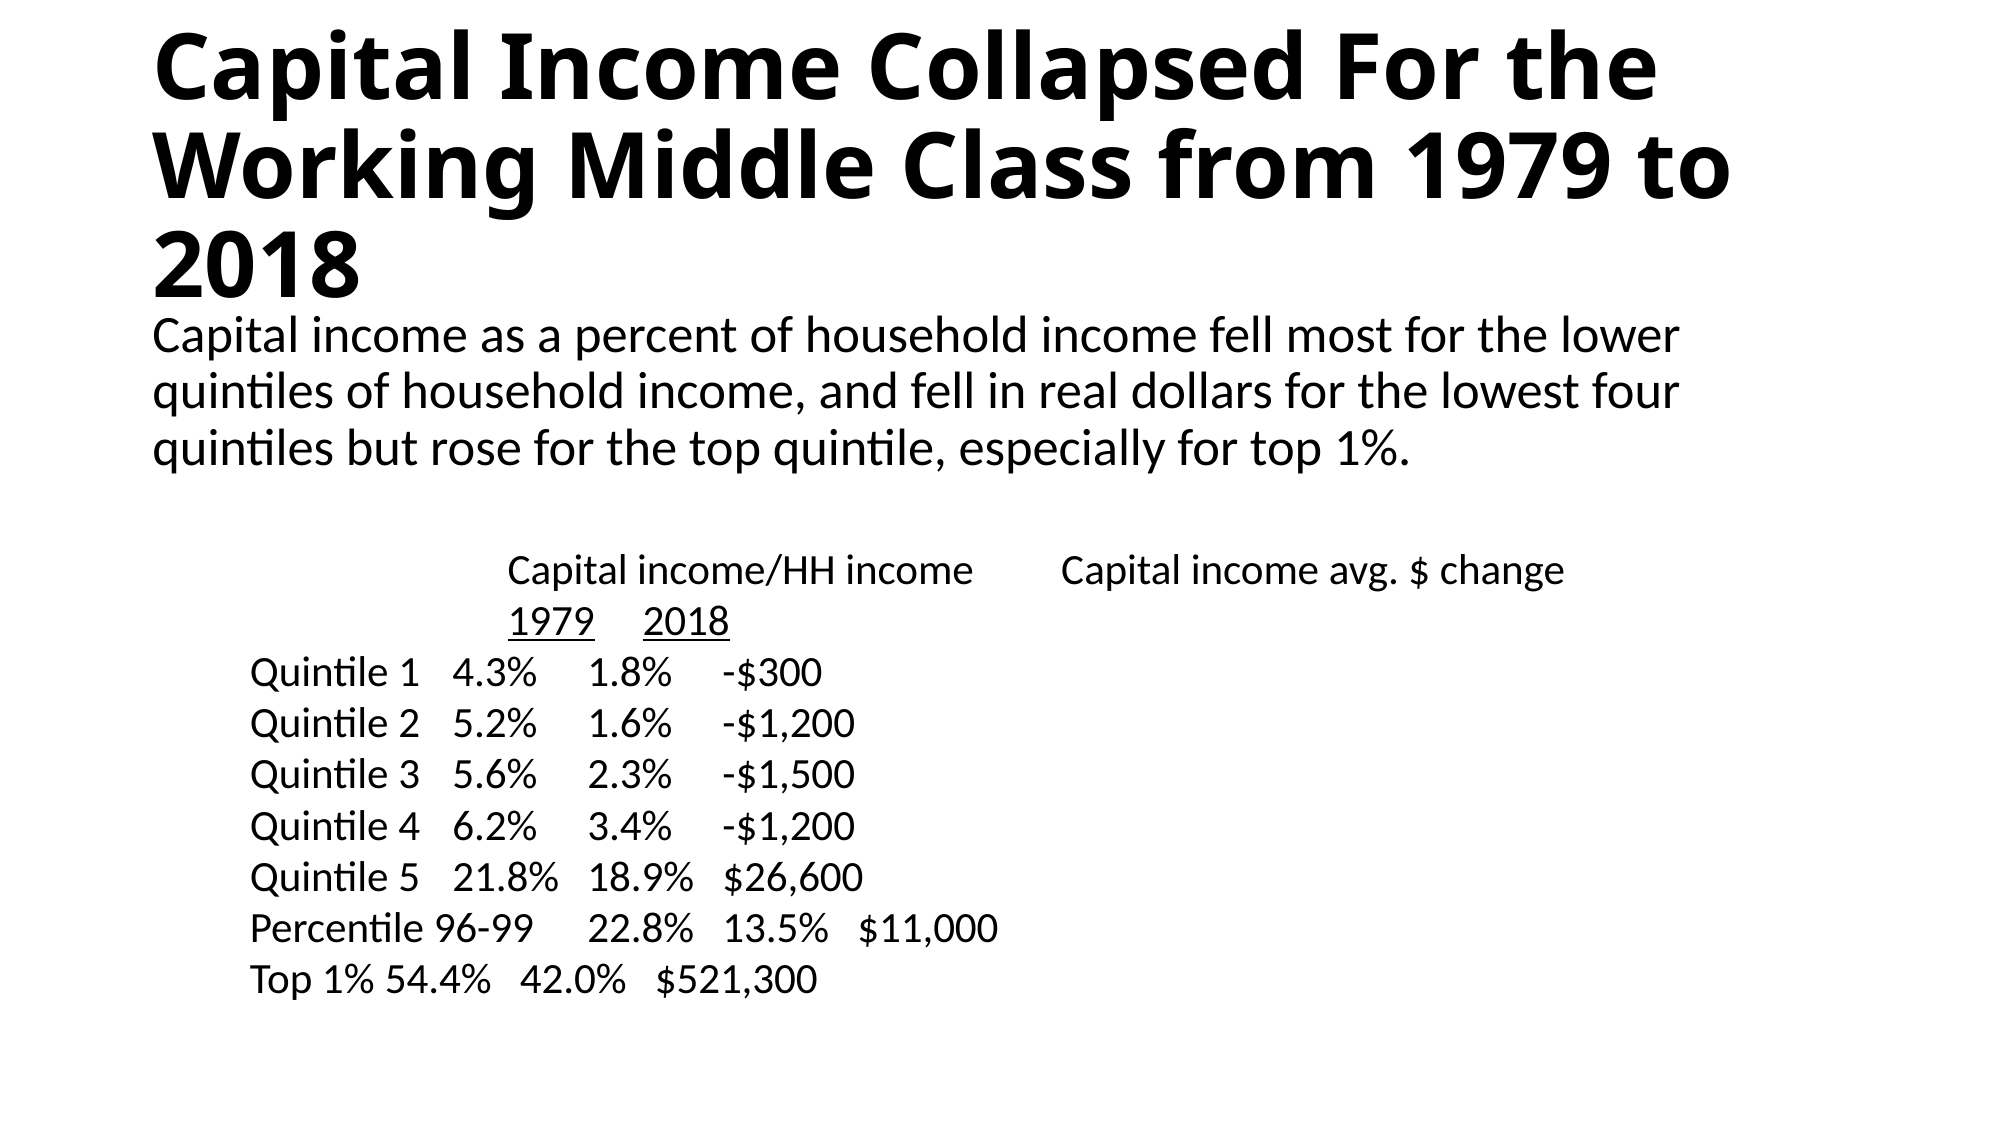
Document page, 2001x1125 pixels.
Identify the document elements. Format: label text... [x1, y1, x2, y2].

title Capital Income Collapsed For the Working Middle Class from 1979 to 2018 [137, 59, 1863, 278]
list Capital income as a percent of household income fell most for the lower quintiles of household income, and fell in real dollars for the lowest four quintiles but rose for the top quintile, especially for top 1%. Capital income/HH income Capital income avg. $ change 1979 2018 Quintile 1 4.3% 1.8% -$300 Quintile 2 5.2% 1.6% -$1,200 Quintile 3 5.6% 2.3% -$1,500 Quintile 4 6.2% 3.4% -$1,200 Quintile 5 21.8% 18.9% $26,600 Percentile 96-99 22.8% 13.5% $11,000 Top 1% 54.4% 42.0% $521,300 [137, 299, 1863, 1014]
